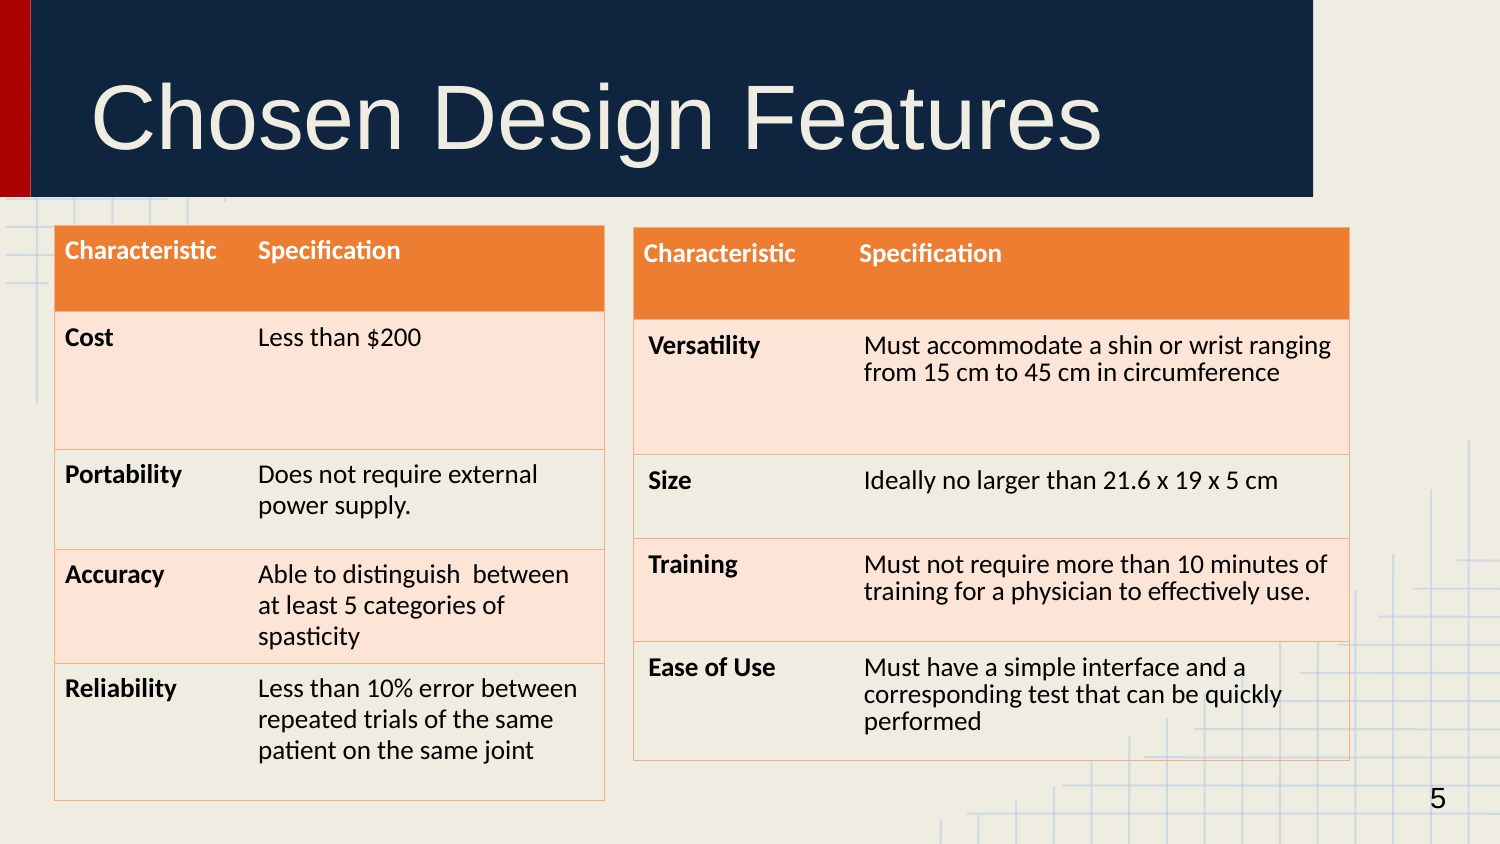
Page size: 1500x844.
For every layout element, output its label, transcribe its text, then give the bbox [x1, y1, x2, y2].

table_cell Less than $200 [248, 312, 604, 449]
table_cell Versatility [634, 320, 849, 454]
table_cell Must accommodate a shin or wrist ranging from 15 cm to 45 cm in circumference [849, 320, 1349, 454]
table_cell Ease of Use [634, 642, 849, 760]
title Chosen Design Features [75, 16, 1276, 183]
table_cell Training [634, 539, 849, 641]
table_header Specification [849, 228, 1349, 319]
table_cell Reliability [55, 664, 248, 800]
table_header Characteristic [55, 226, 248, 311]
table_cell Must not require more than 10 minutes of training for a physician to effectively use. [849, 539, 1349, 641]
table_cell Portability [55, 450, 248, 549]
table_cell Cost [55, 312, 248, 449]
table_cell Must have a simple interface and a corresponding test that can be quickly performed [849, 642, 1349, 760]
text_box 5 [1339, 764, 1462, 829]
table_cell Accuracy [55, 550, 248, 663]
table_cell Size [634, 455, 849, 538]
table_cell Less than 10% error between repeated trials of the same patient on the same joint [248, 664, 604, 800]
table_cell Ideally no larger than 21.6 x 19 x 5 cm [849, 455, 1349, 538]
table_header Specification [248, 226, 604, 311]
table_header Characteristic [634, 228, 849, 319]
table_cell Able to distinguish between at least 5 categories of spasticity [248, 550, 604, 663]
table_cell Does not require external power supply. [248, 450, 604, 549]
